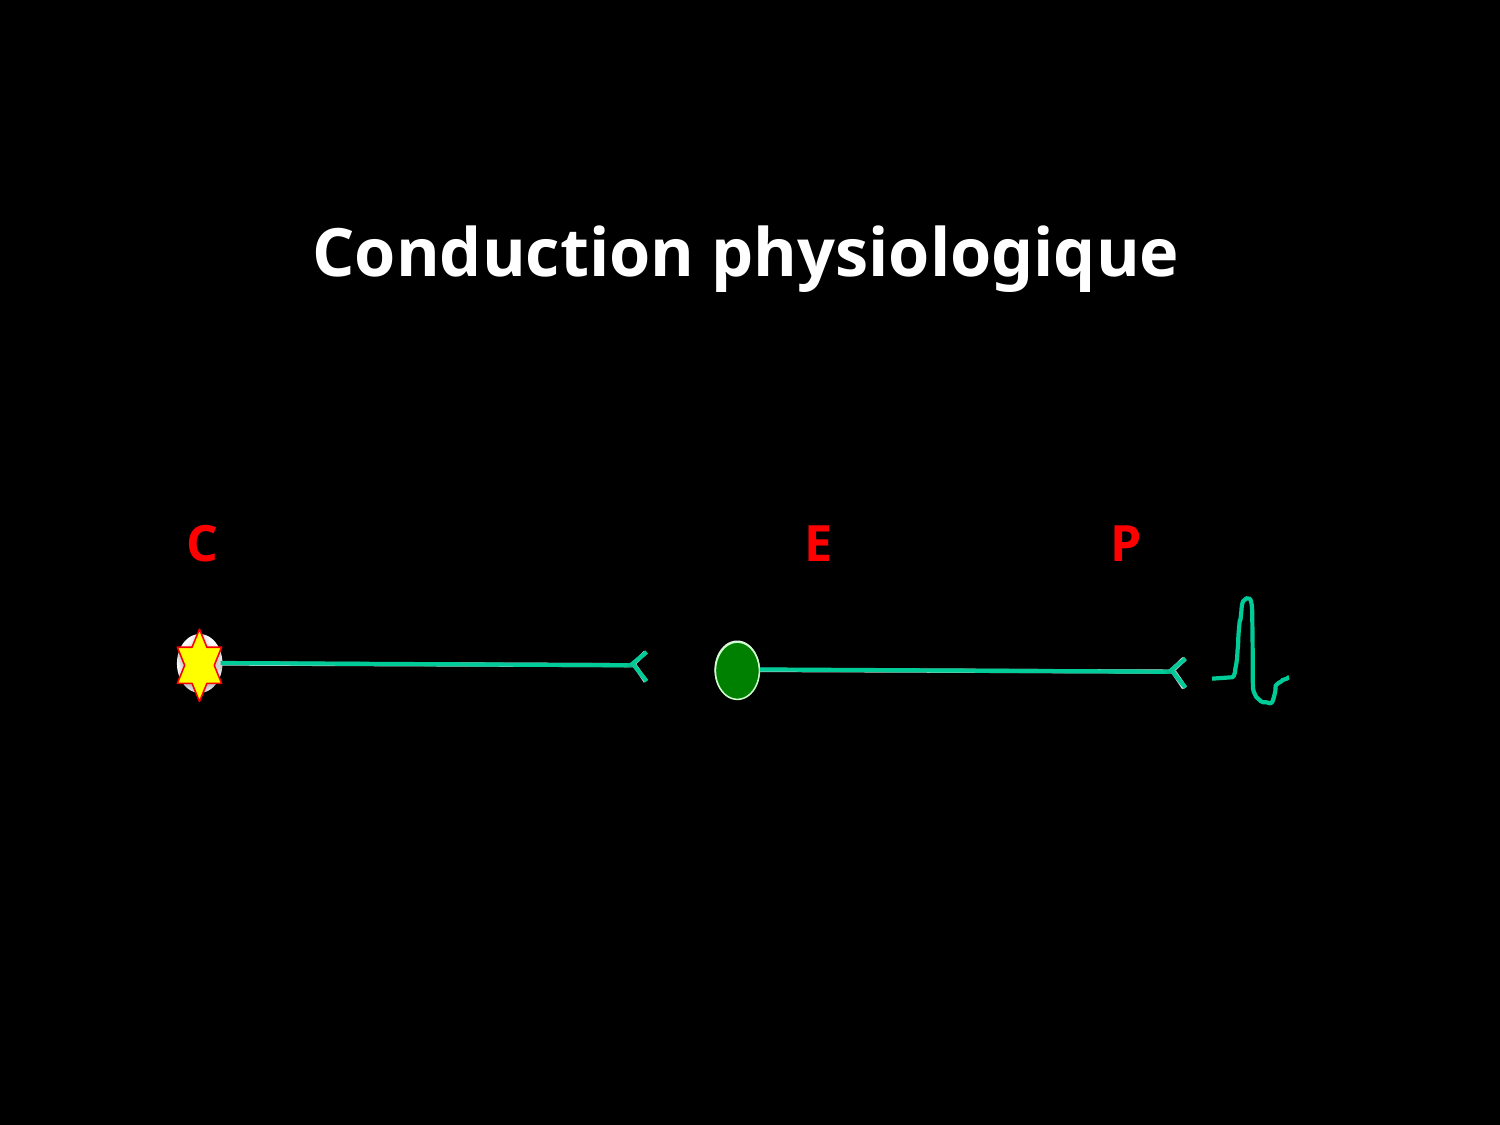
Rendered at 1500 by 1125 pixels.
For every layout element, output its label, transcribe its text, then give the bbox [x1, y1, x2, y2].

text_box P [1095, 504, 1157, 579]
text_box [714, 641, 758, 701]
text_box Conduction physiologique [297, 202, 1195, 298]
text_box [207, 635, 218, 645]
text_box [760, 658, 1186, 688]
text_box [220, 651, 647, 682]
text_box E [789, 504, 848, 579]
text_box [182, 635, 192, 645]
text_box [1211, 596, 1290, 706]
text_box C [171, 503, 234, 579]
text_box [176, 628, 223, 703]
